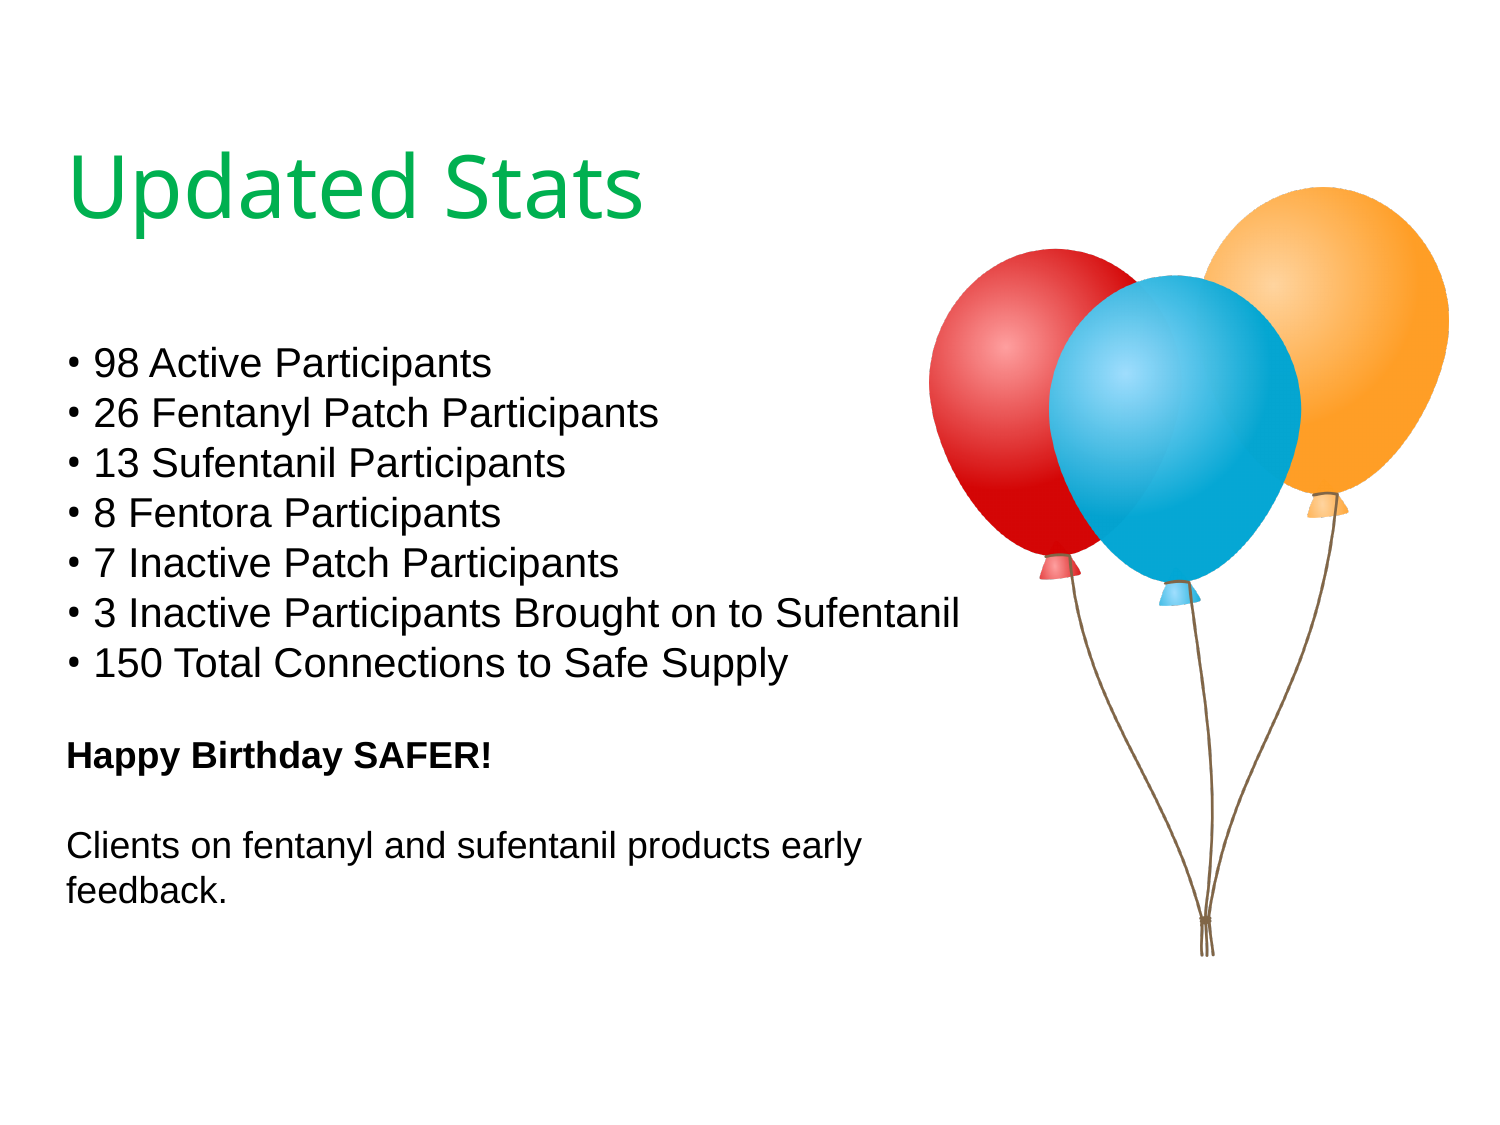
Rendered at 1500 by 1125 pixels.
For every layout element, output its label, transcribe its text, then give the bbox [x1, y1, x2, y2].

title Updated Stats [51, 69, 1449, 251]
picture [929, 187, 1450, 958]
list 98 Active Participants 26 Fentanyl Patch Participants 13 Sufentanil Participants 8 Fentora Participants 7 Inactive Patch Participants 3 Inactive Participants Brought on to Sufentanil 150 Total Connections to Safe Supply Happy Birthday SAFER! Clients on fentanyl and sufentanil products early feedback. [51, 274, 924, 928]
